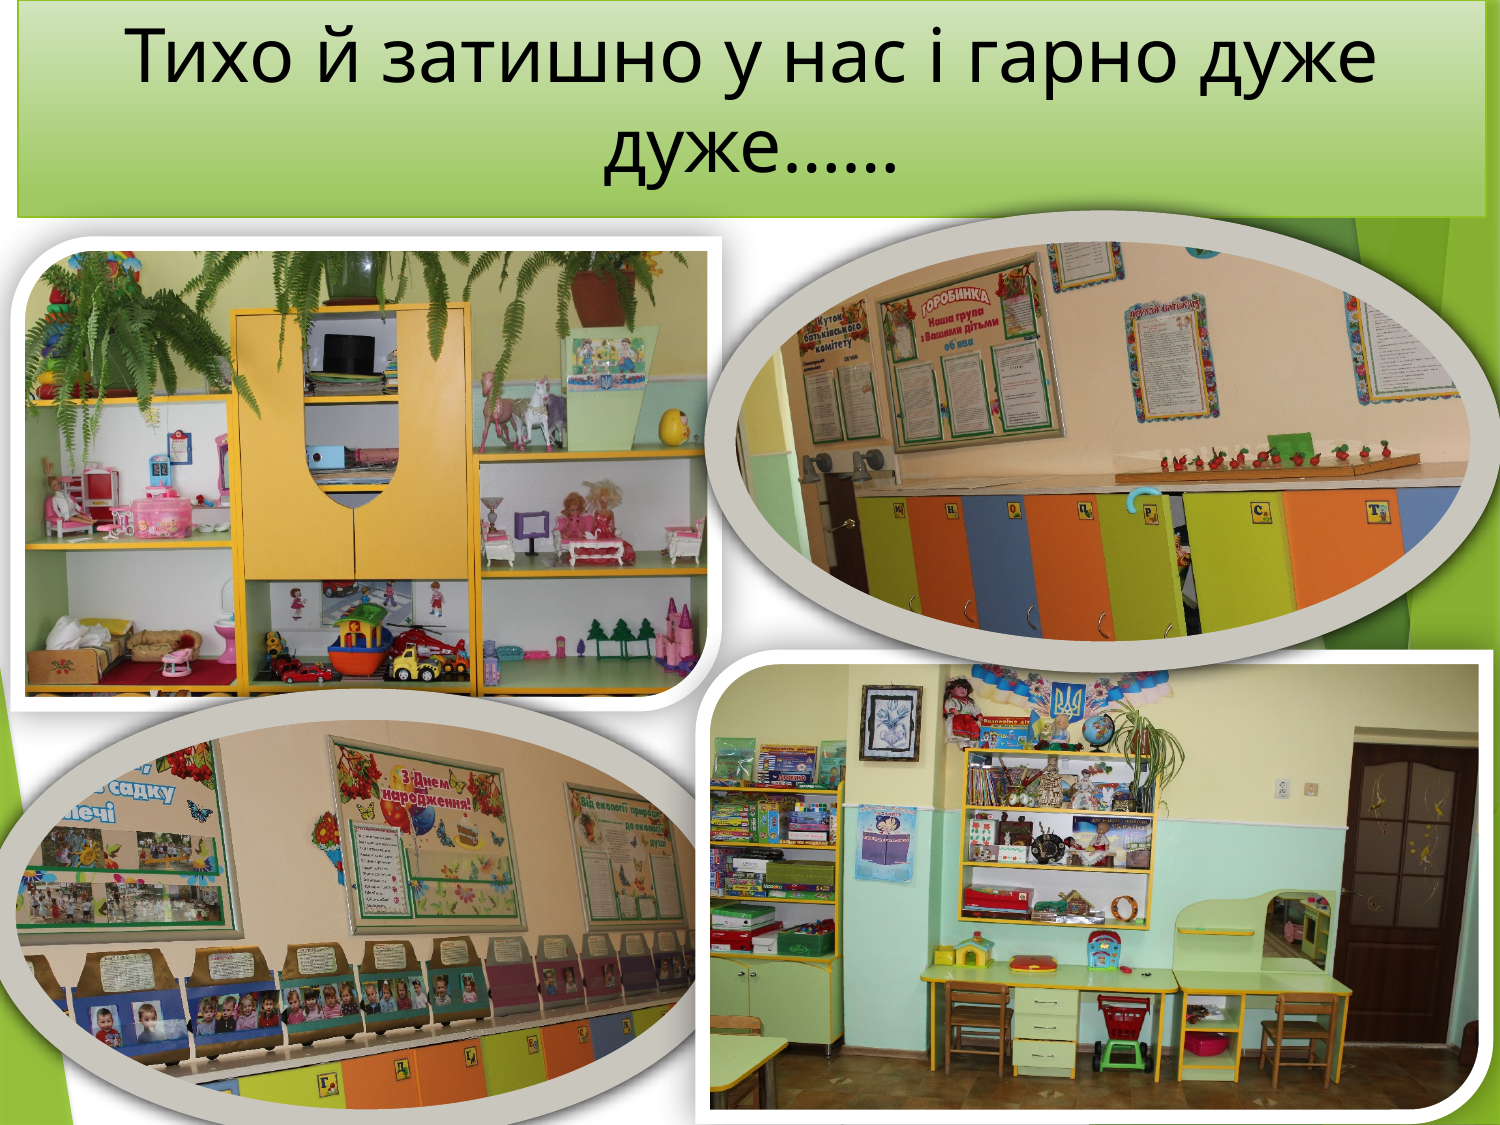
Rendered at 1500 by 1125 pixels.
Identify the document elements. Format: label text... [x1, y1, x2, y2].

picture [0, 225, 1487, 1125]
title Тихо й затишно у нас і гарно дуже дуже…… [17, 0, 1487, 218]
